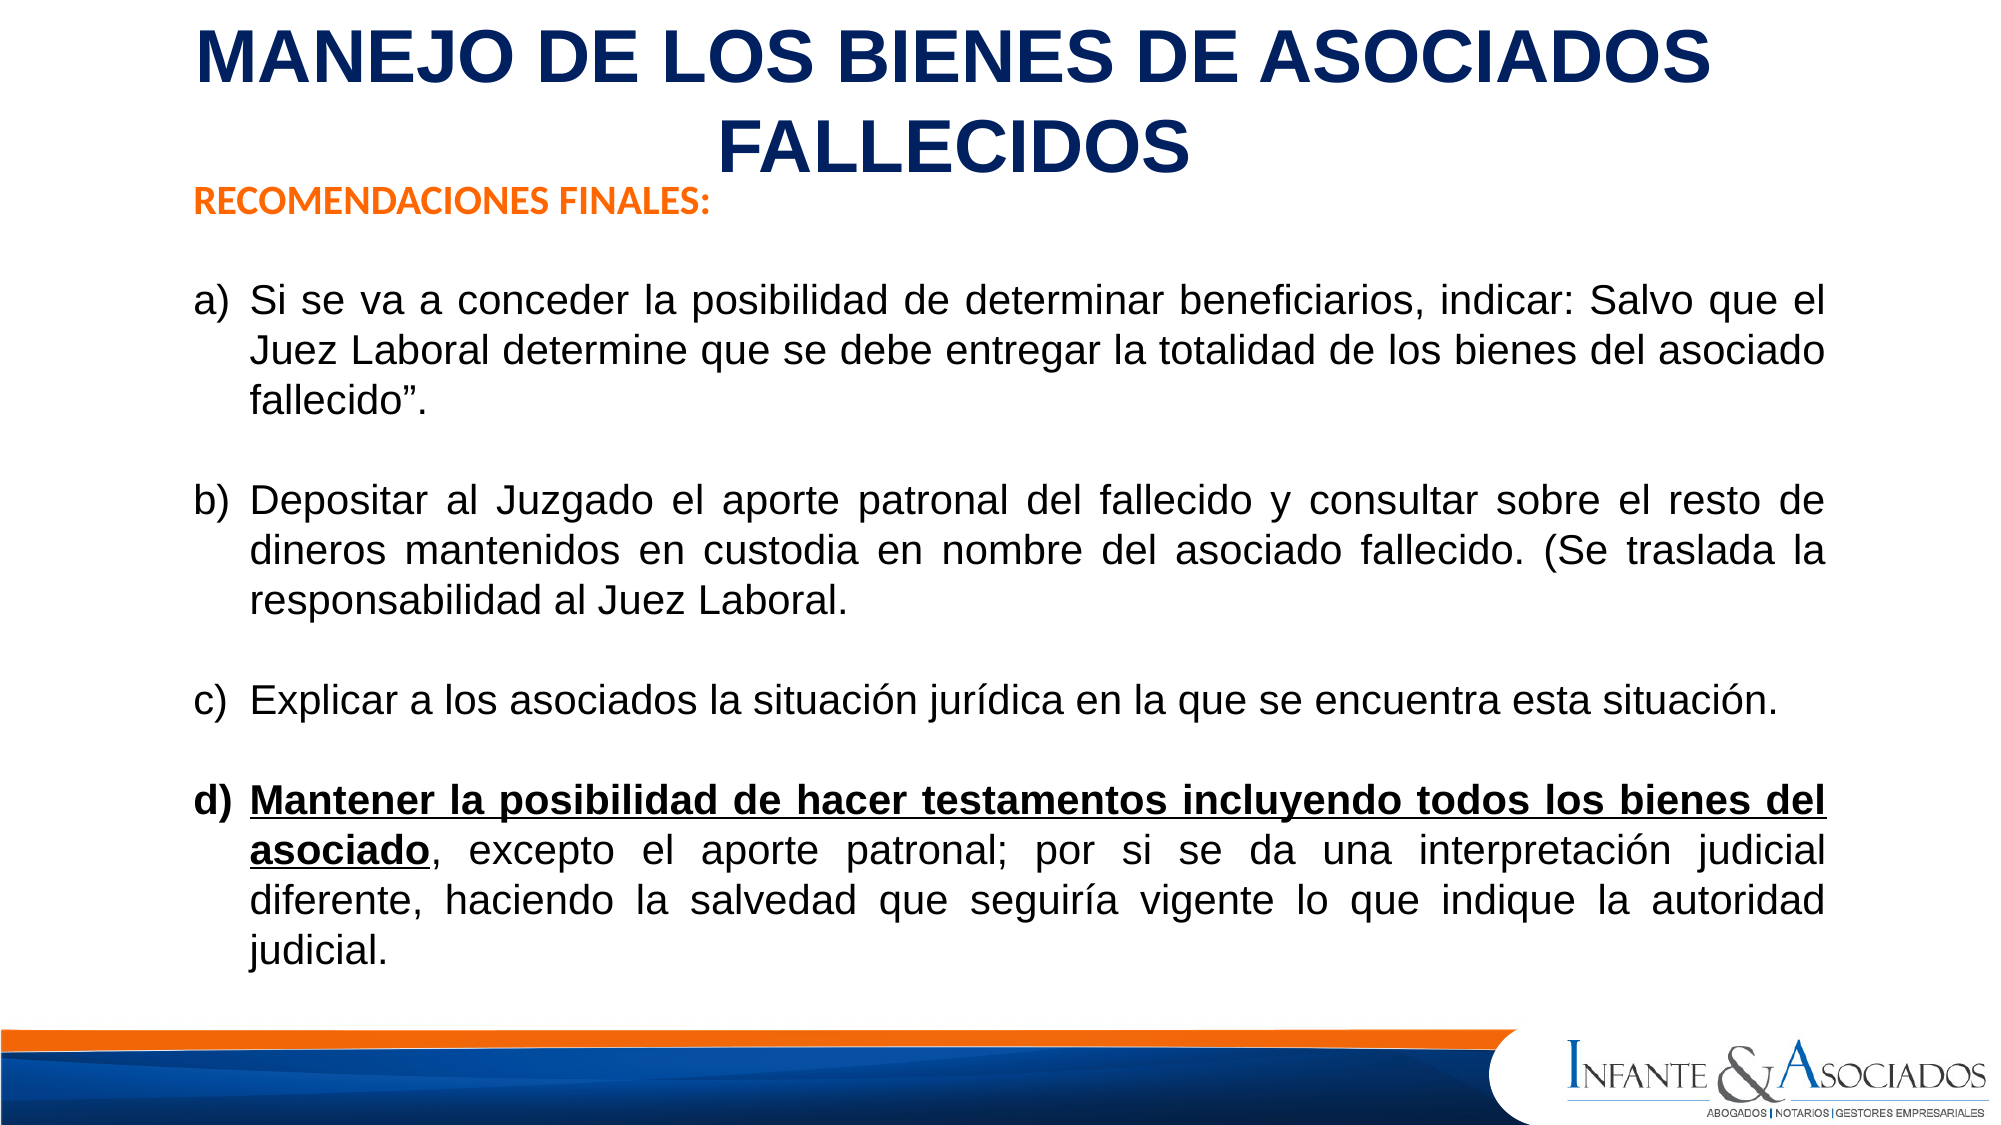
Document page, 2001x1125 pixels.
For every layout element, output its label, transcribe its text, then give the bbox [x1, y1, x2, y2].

text_box RECOMENDACIONES FINALES: Si se va a conceder la posibilidad de determinar beneficiarios, indicar: Salvo que el Juez Laboral determine que se debe entregar la totalidad de los bienes del asociado fallecido”. Depositar al Juzgado el aporte patronal del fallecido y consultar sobre el resto de dineros mantenidos en custodia en nombre del asociado fallecido. (Se traslada la responsabilidad al Juez Laboral. Explicar a los asociados la situación jurídica en la que se encuentra esta situación. Mantener la posibilidad de hacer testamentos incluyendo todos los bienes del asociado, excepto el aporte patronal; por si se da una interpretación judicial diferente, haciendo la salvedad que seguiría vigente lo que indique la autoridad judicial. [177, 217, 1843, 974]
text_box MANEJO DE LOS BIENES DE ASOCIADOS FALLECIDOS [145, 0, 1764, 195]
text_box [0, 1019, 2000, 1125]
